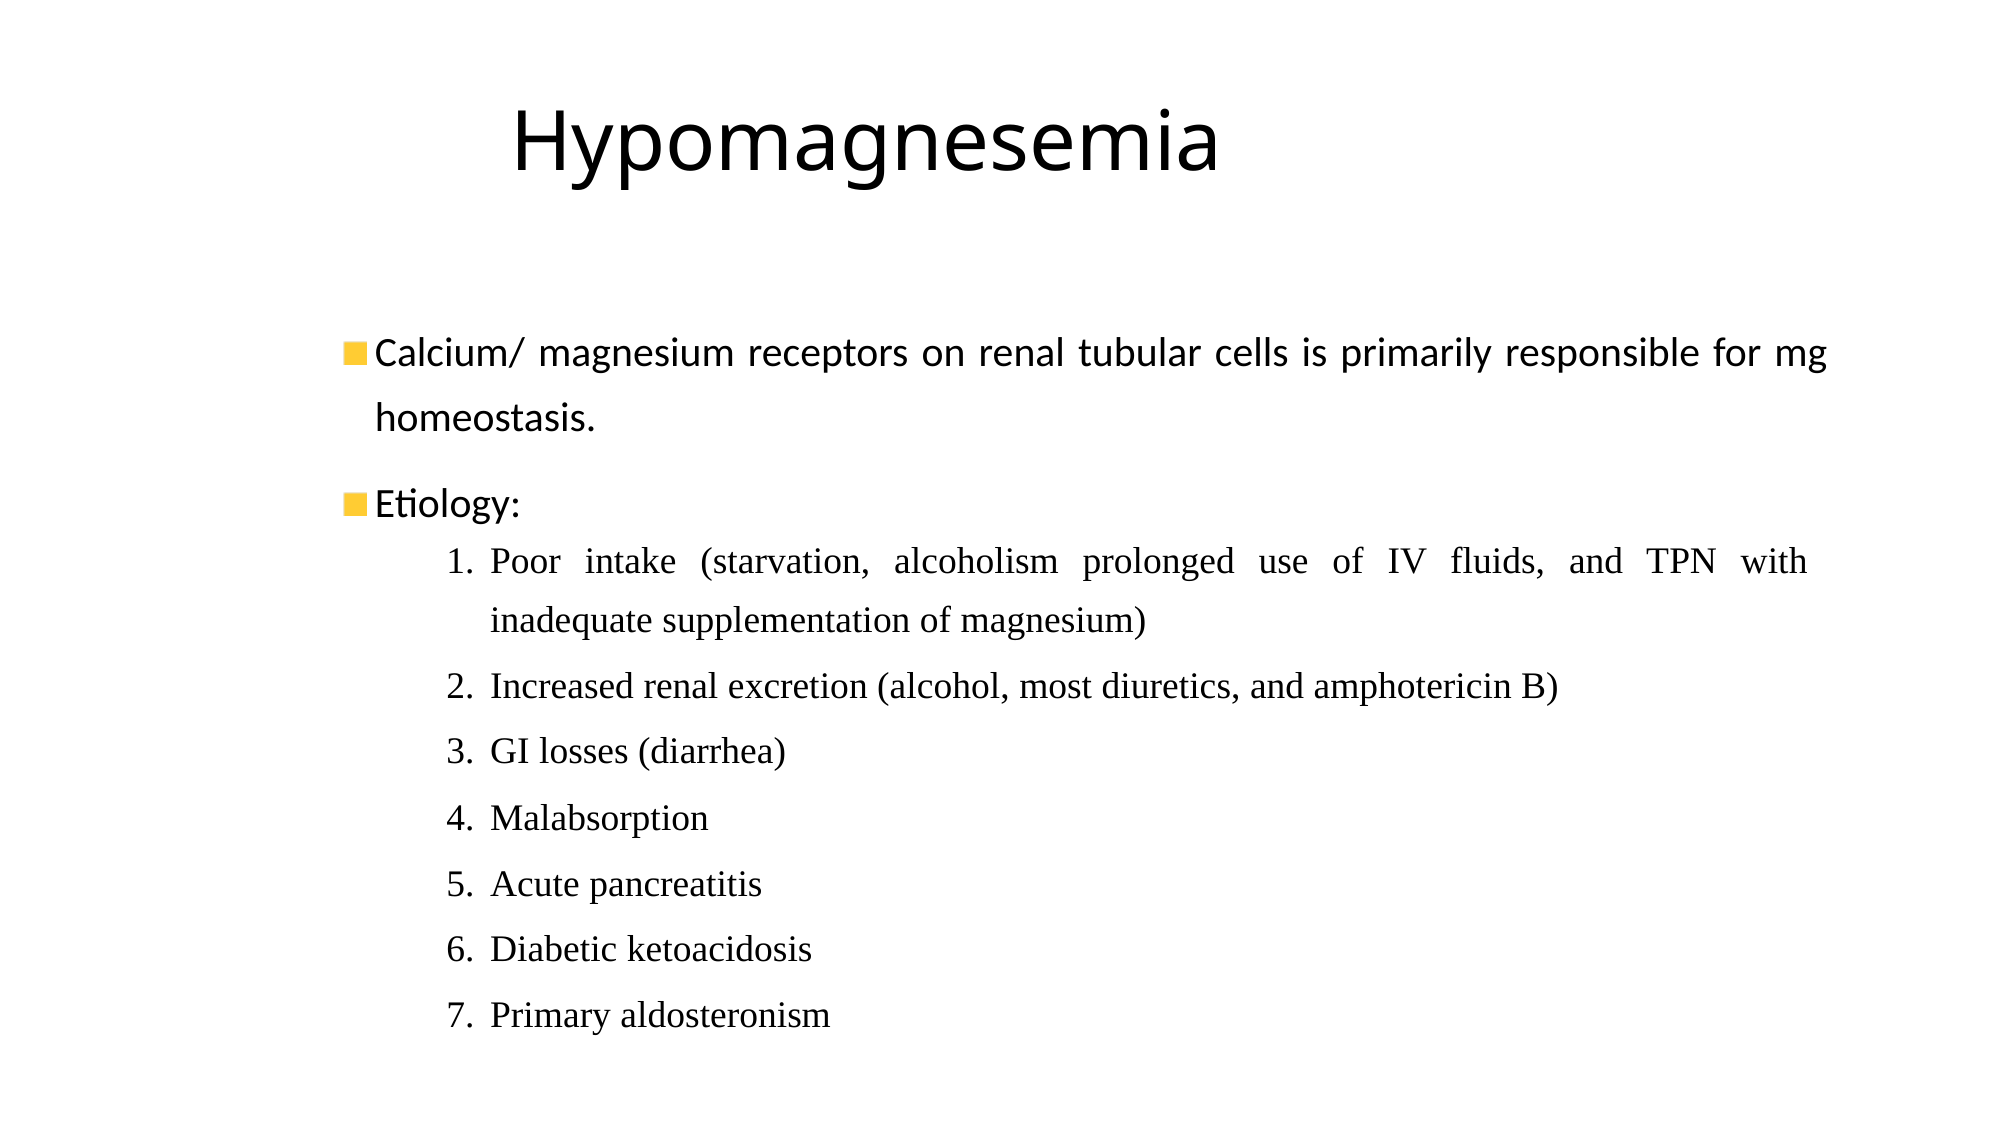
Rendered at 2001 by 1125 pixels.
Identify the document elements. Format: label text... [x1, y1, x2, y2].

list Calcium/ magnesium receptors on renal tubular cells is primarily responsible for mg homeostasis. Etiology: [322, 302, 1844, 576]
picture [337, 486, 367, 516]
picture [337, 335, 367, 365]
text_box Poor intake (starvation, alcoholism prolonged use of IV fluids, and TPN with inadequate supplementation of magnesium) Increased renal excretion (alcohol, most diuretics, and amphotericin B) GI losses (diarrhea) Malabsorption Acute pancreatitis Diabetic ketoacidosis Primary aldosteronism [431, 515, 1824, 1084]
title Hypomagnesemia [495, 42, 1612, 244]
